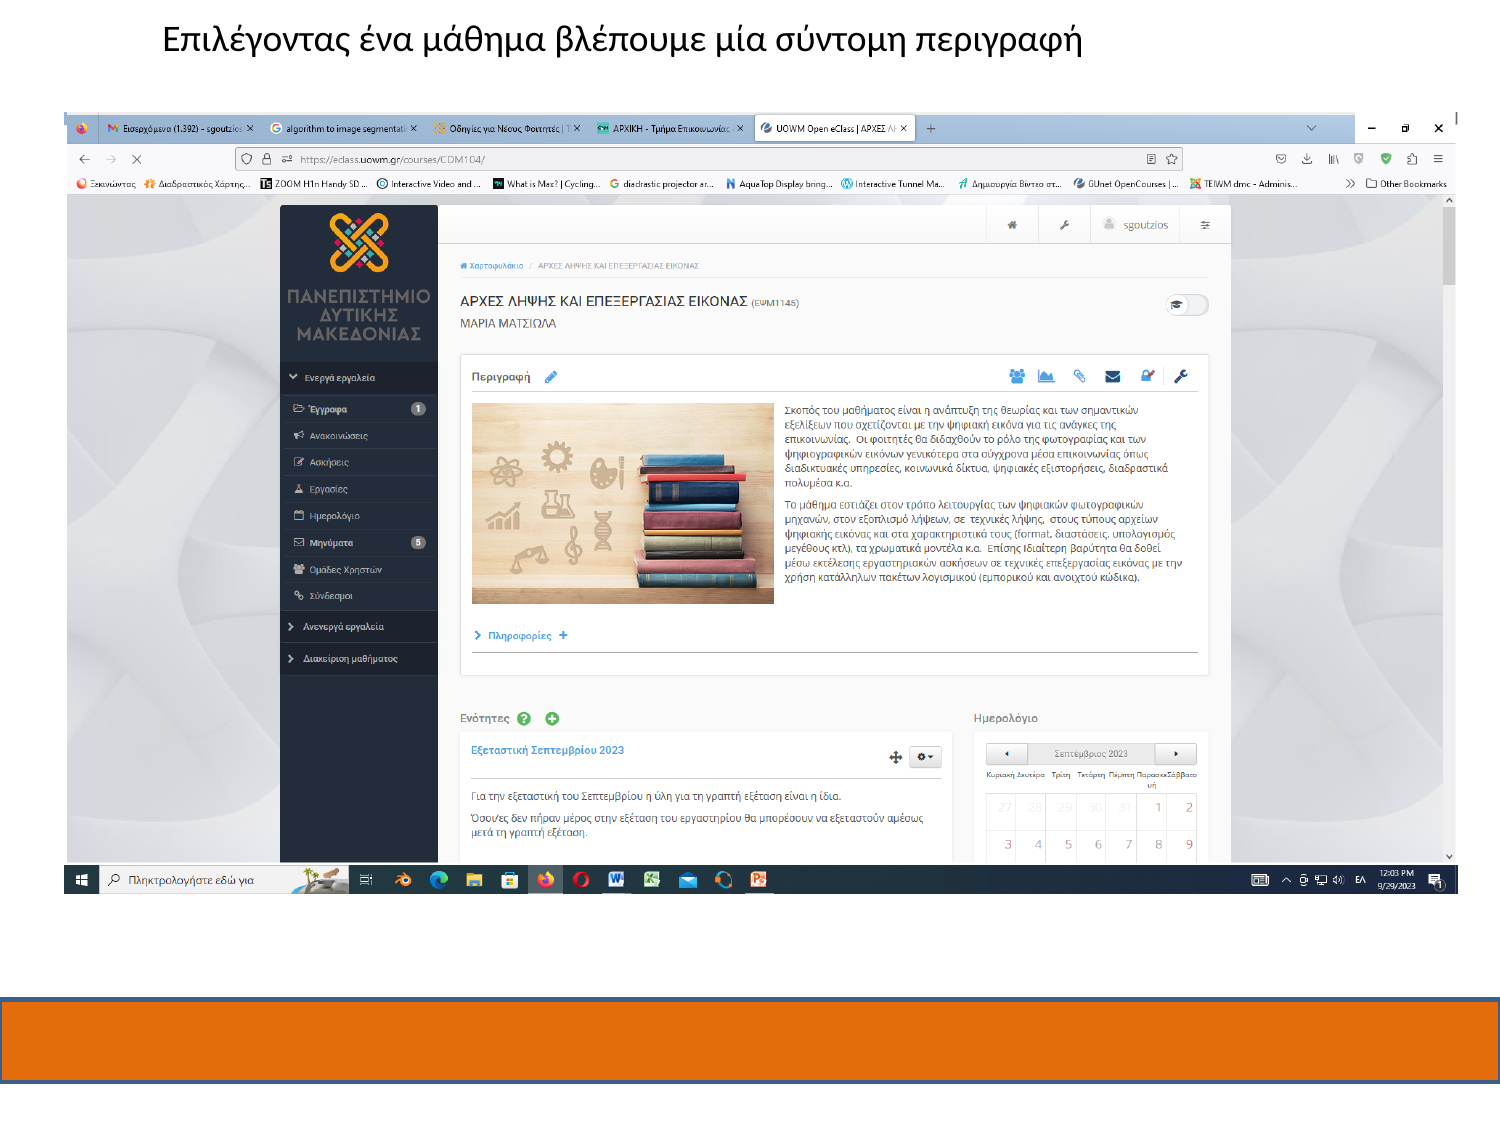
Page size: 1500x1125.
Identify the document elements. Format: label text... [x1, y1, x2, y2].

picture [64, 109, 1459, 894]
text_box Επιλέγοντας ένα μάθημα βλέπουμε μία σύντομη περιγραφή [147, 6, 1270, 67]
text_box [0, 997, 1500, 1084]
